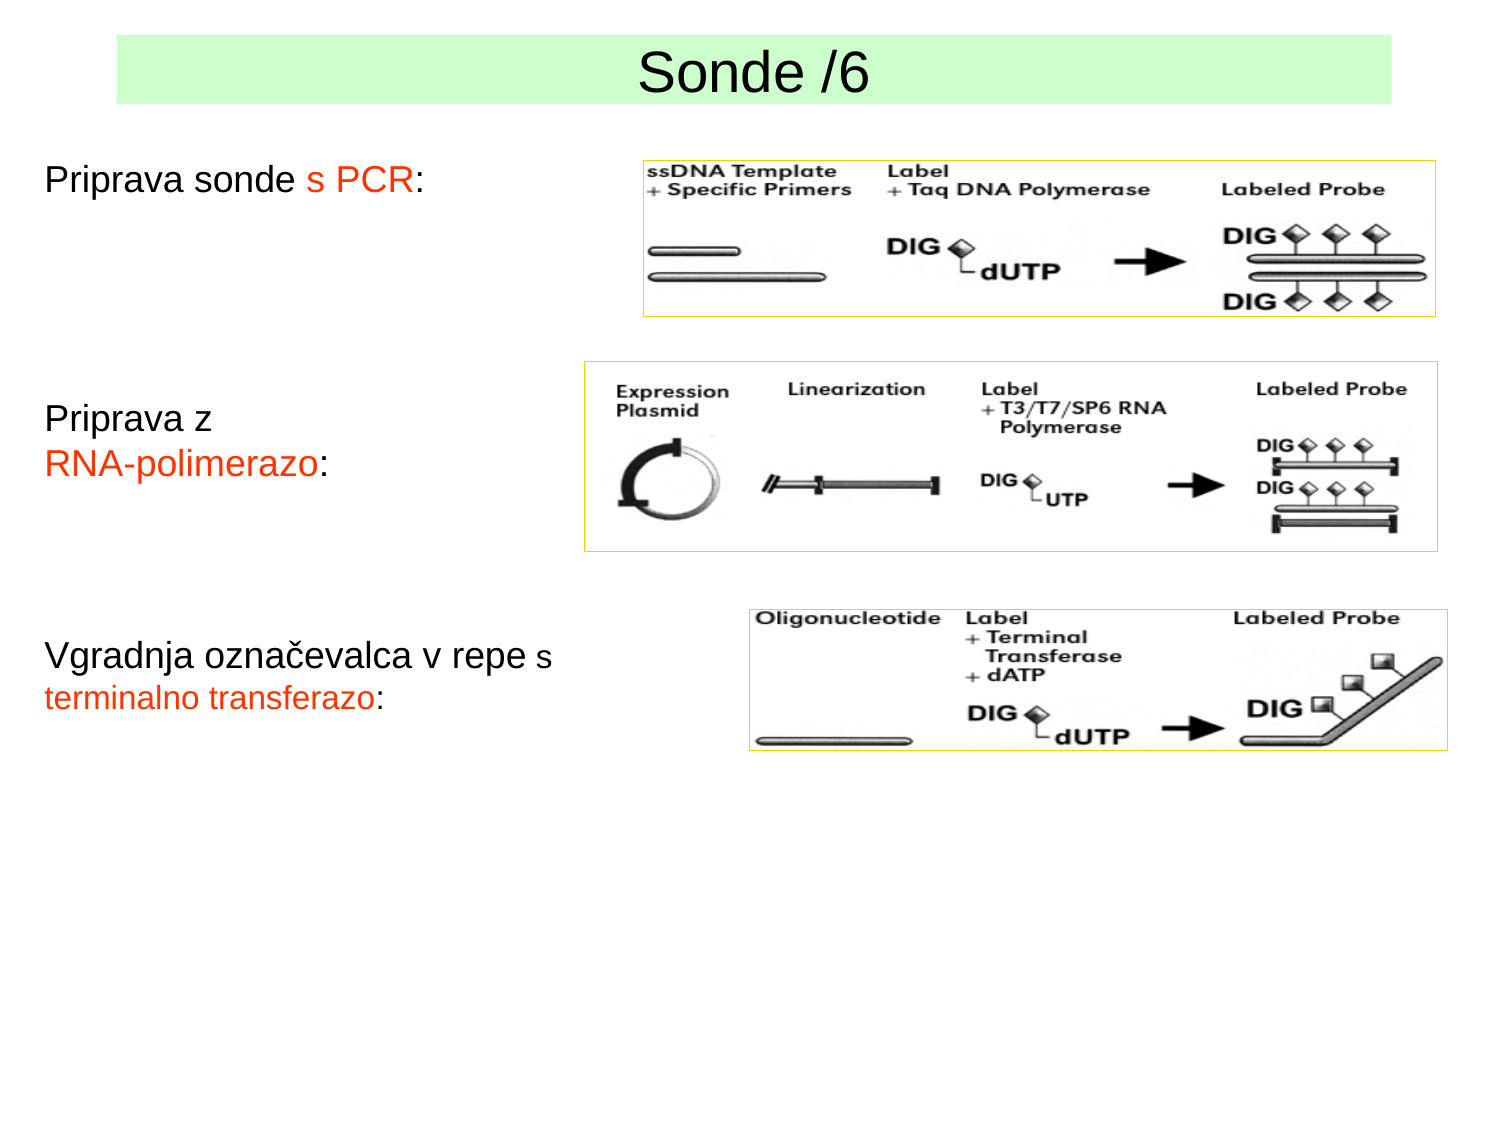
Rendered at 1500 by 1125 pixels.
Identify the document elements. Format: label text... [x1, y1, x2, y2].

list Priprava sonde s PCR: Priprava z RNA-polimerazo: Vgradnja označevalca v repe s terminalno transferazo: [29, 147, 703, 1071]
title Sonde /6 [116, 34, 1392, 104]
picture [643, 160, 1436, 317]
picture [749, 609, 1447, 751]
picture [584, 361, 1438, 551]
